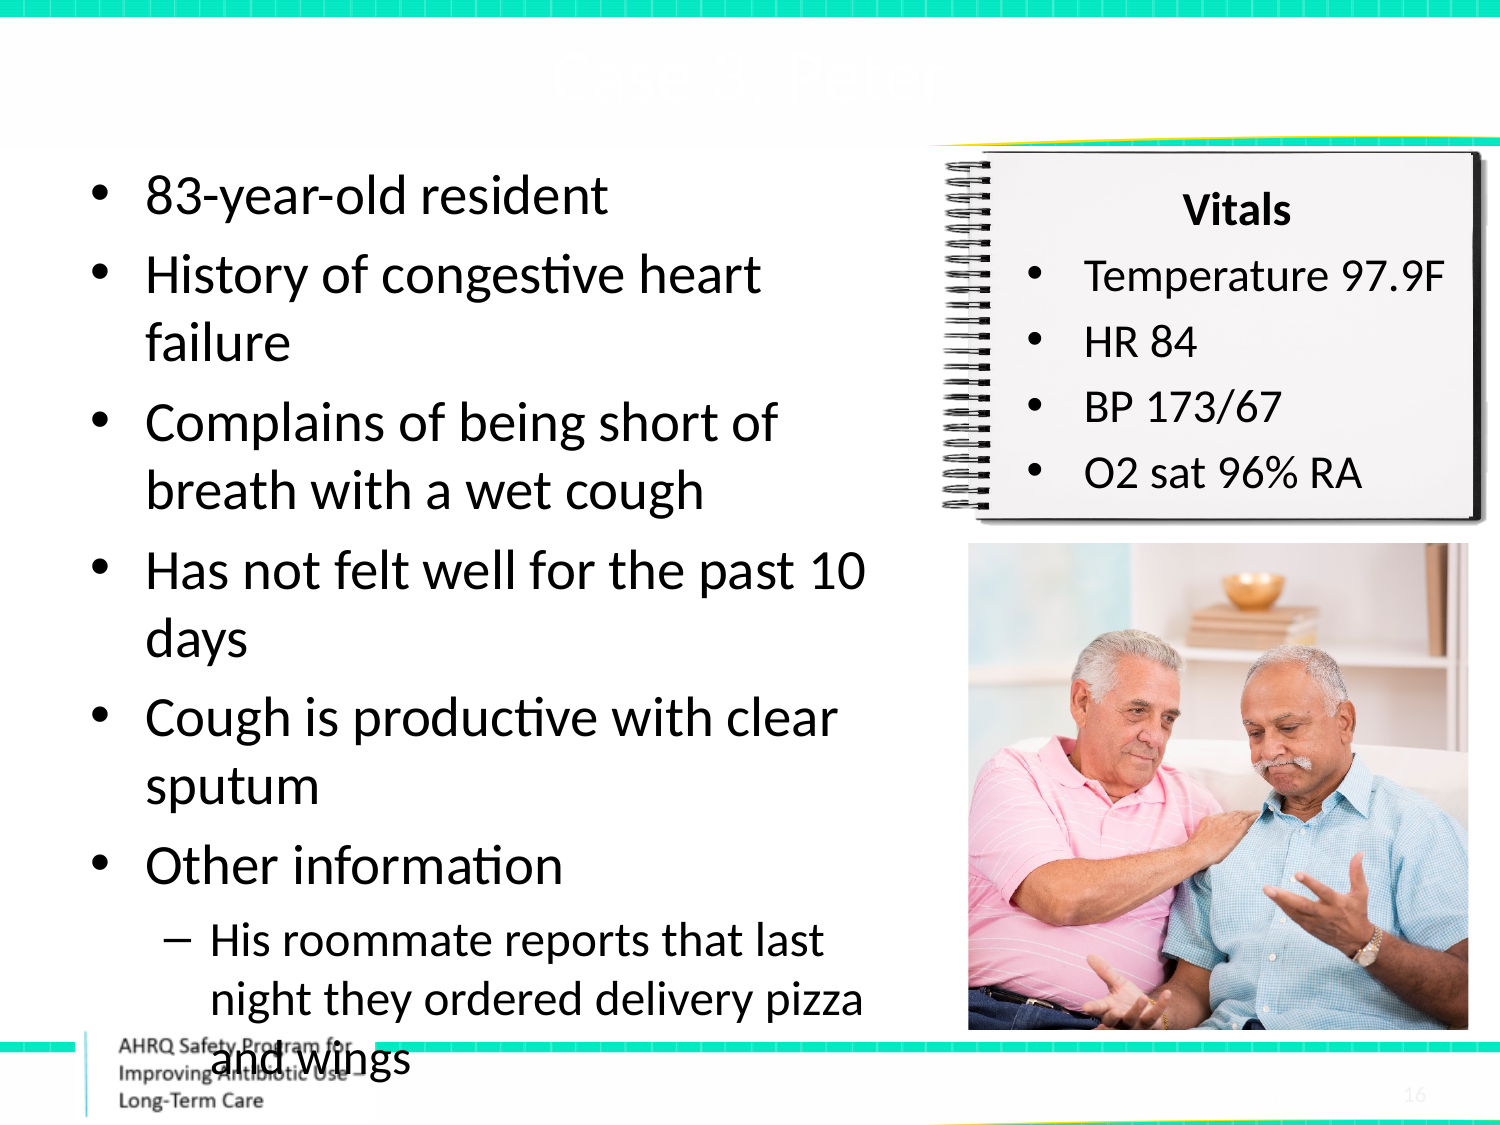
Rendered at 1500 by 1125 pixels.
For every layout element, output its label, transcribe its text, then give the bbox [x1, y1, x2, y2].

picture [0, 0, 1500, 550]
picture [0, 1042, 1500, 1125]
list 83-year-old resident History of congestive heart failure Complains of being short of breath with a wet cough Has not felt well for the past 10 days Cough is productive with clear sputum Other information His roommate reports that last night they ordered delivery pizza and wings [75, 149, 922, 1097]
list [968, 542, 1469, 1030]
title Case 3: Peter [75, 5, 1425, 138]
